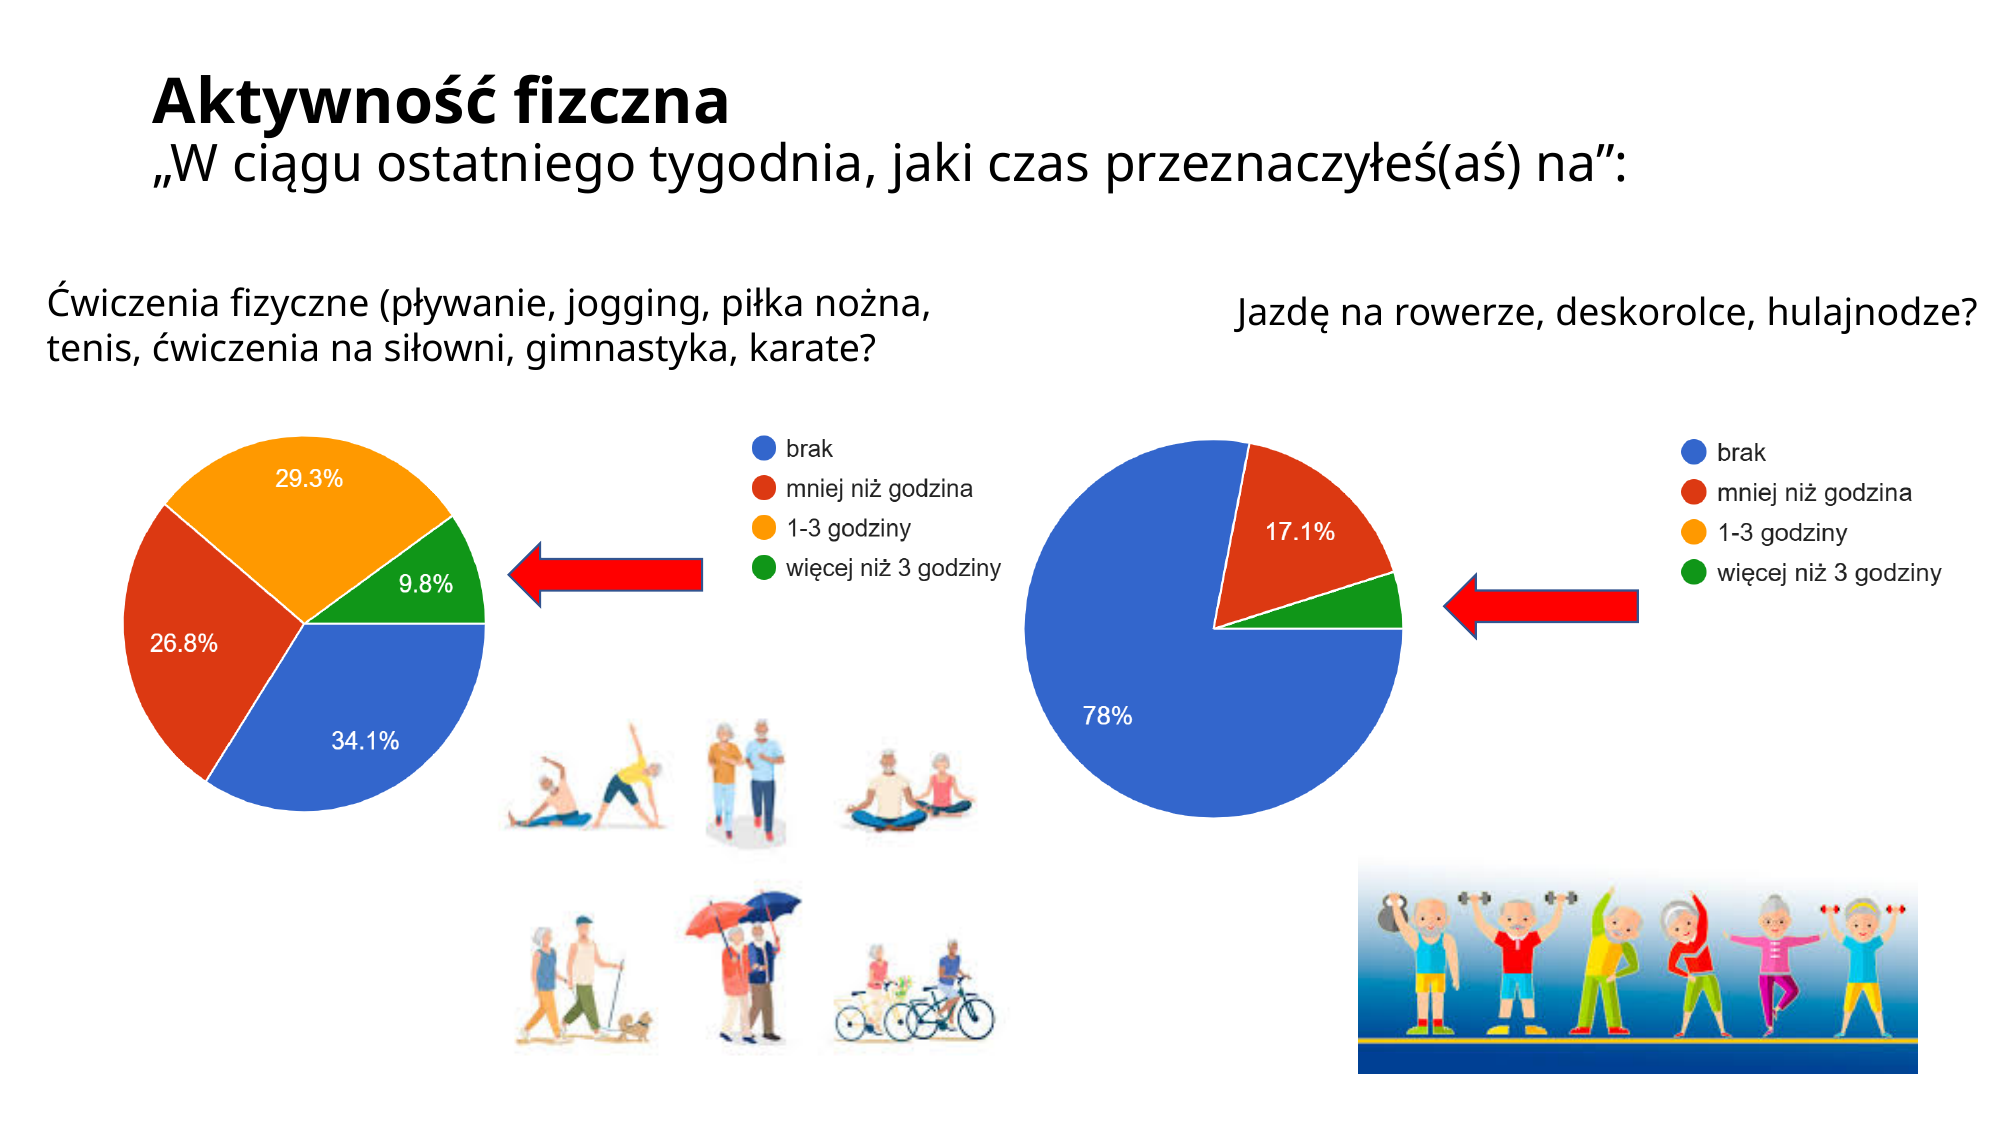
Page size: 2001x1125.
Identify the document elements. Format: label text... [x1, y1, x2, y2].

text_box Ćwiczenia fizyczne (pływanie, jogging, piłka nożna, tenis, ćwiczenia na siłowni, gimnastyka, karate? [31, 271, 955, 377]
picture [0, 411, 1966, 1066]
picture [1357, 853, 1918, 1075]
title Aktywność fizczna „W ciągu ostatniego tygodnia, jaki czas przeznaczyłeś(aś) na”: [137, 59, 1863, 278]
text_box Jazdę na rowerze, deskorolce, hulajnodze? [1222, 280, 2000, 341]
